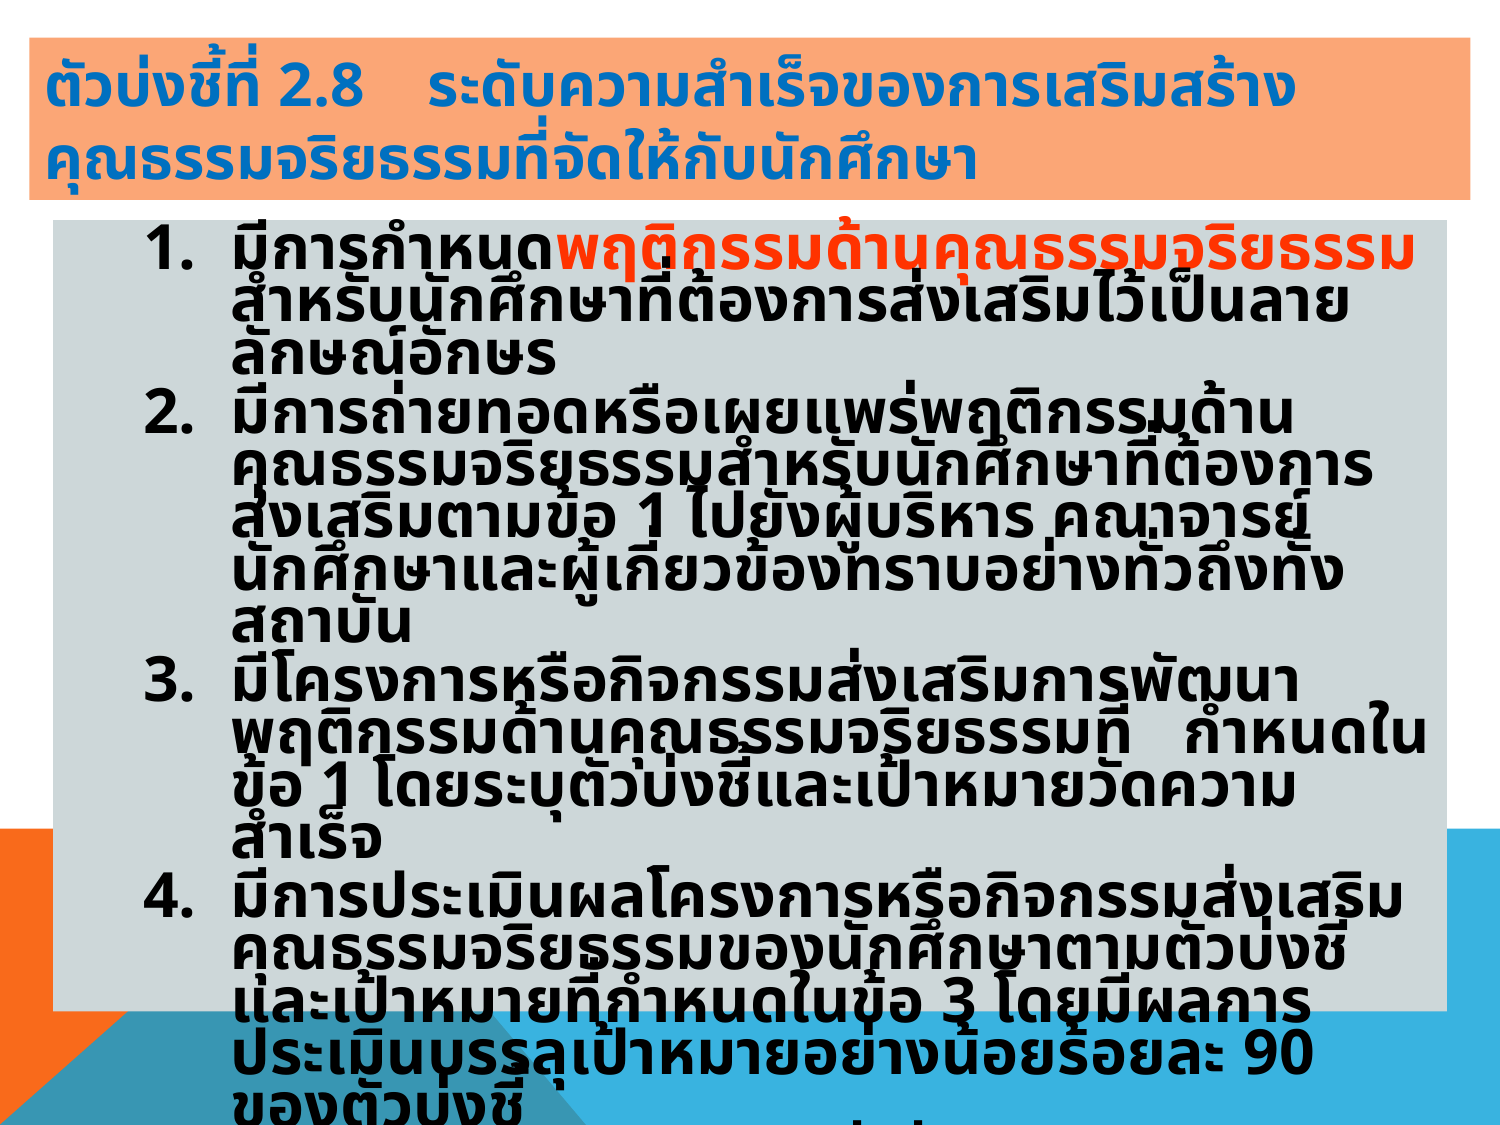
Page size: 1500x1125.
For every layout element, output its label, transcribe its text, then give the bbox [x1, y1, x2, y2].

list มีการกำหนดพฤติกรรมด้านคุณธรรมจริยธรรมสำหรับนักศึกษาที่ต้องการส่งเสริมไว้เป็นลายลักษณ์อักษร มีการถ่ายทอดหรือเผยแพร่พฤติกรรมด้านคุณธรรมจริยธรรมสำหรับนักศึกษาที่ต้องการส่งเสริมตามข้อ 1 ไปยังผู้บริหาร คณาจารย์ นักศึกษาและผู้เกี่ยวข้องทราบอย่างทั่วถึงทั้งสถาบัน มีโครงการหรือกิจกรรมส่งเสริมการพัฒนาพฤติกรรมด้านคุณธรรมจริยธรรมที่ กำหนดในข้อ 1 โดยระบุตัวบ่งชี้และเป้าหมายวัดความสำเร็จ มีการประเมินผลโครงการหรือกิจกรรมส่งเสริมคุณธรรมจริยธรรมของนักศึกษาตามตัวบ่งชี้และเป้าหมายที่กำหนดในข้อ 3 โดยมีผลการประเมินบรรลุเป้าหมายอย่างน้อยร้อยละ 90 ของตัวบ่งชี้ มีนักศึกษาหรือกิจกรรมที่เกี่ยวกับนักศึกษาได้รับการยกย่องชมเชย ประกาศเกียรติคุณด้านคุณธรรมจริยธรรม โดยหน่วยงานหรือองค์การระดับชาติ [52, 219, 1448, 1012]
title ตัวบ่งชี้ที่ 2.8 ระดับความสำเร็จของการเสริมสร้างคุณธรรมจริยธรรมที่จัดให้กับนักศึกษา [29, 37, 1471, 200]
